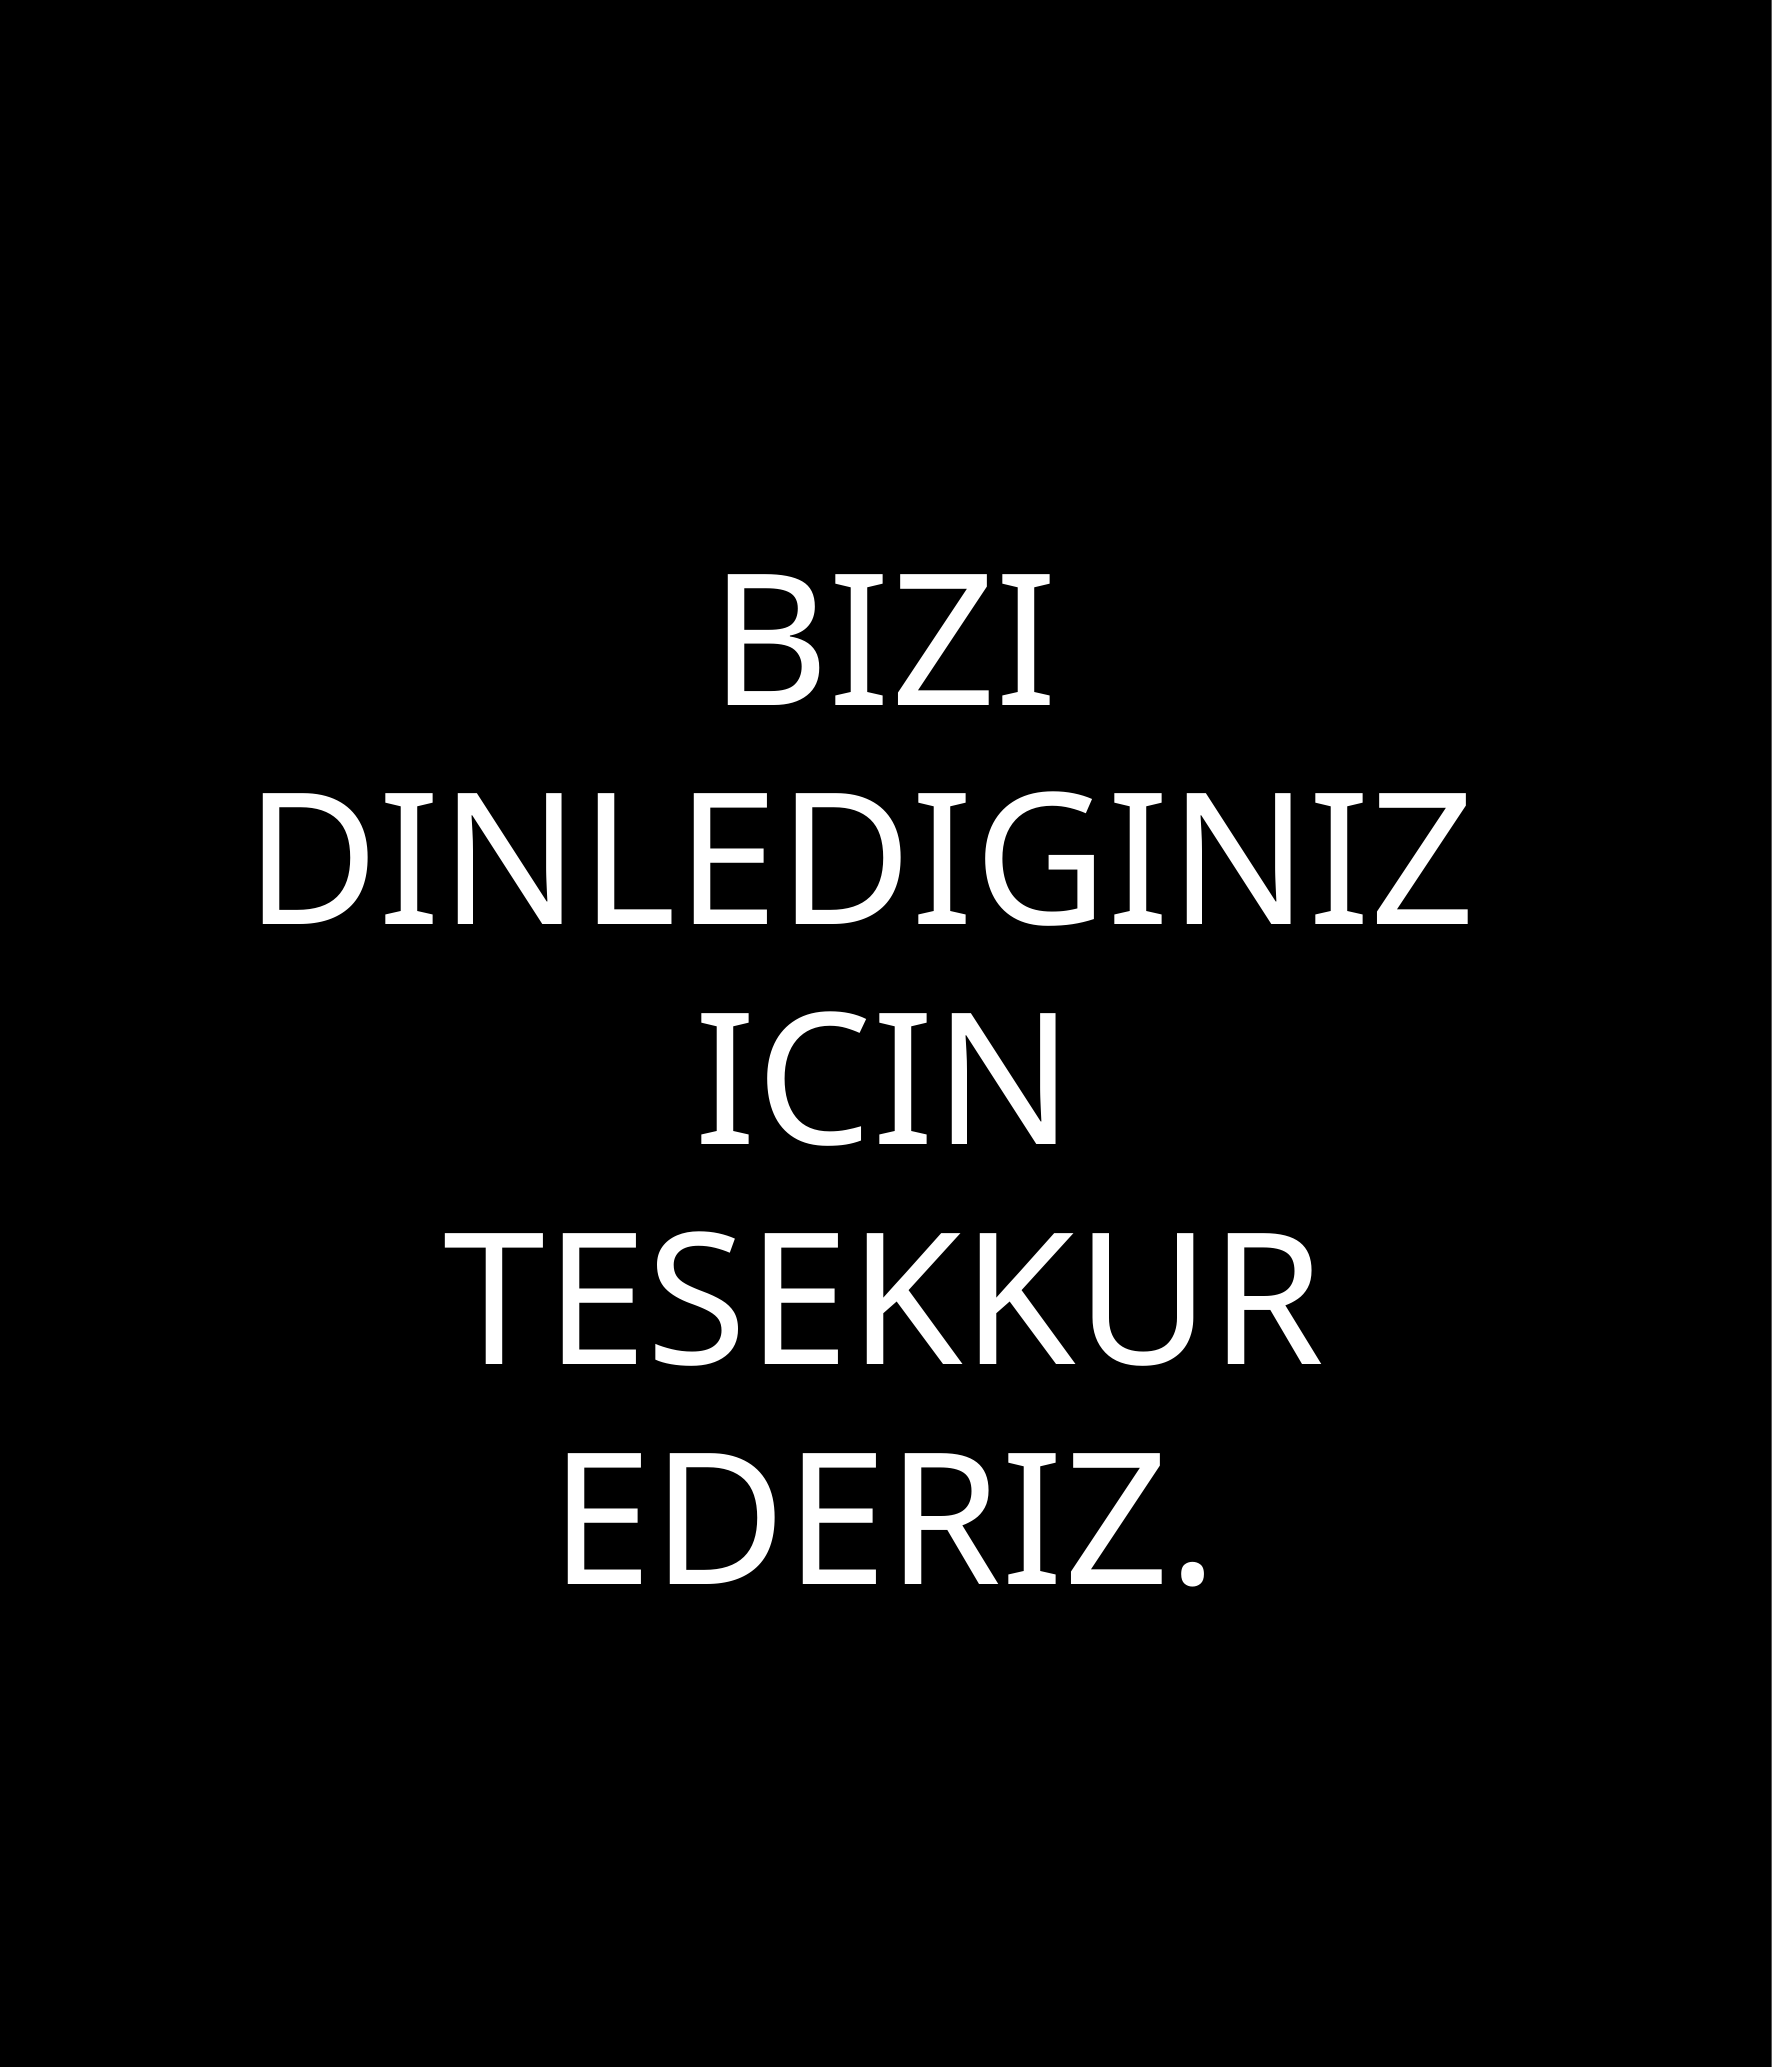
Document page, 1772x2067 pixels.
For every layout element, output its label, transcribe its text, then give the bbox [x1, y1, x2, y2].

text_box BIZI DINLEDIGINIZ ICIN TESEKKUR EDERIZ. [224, 514, 1543, 1629]
